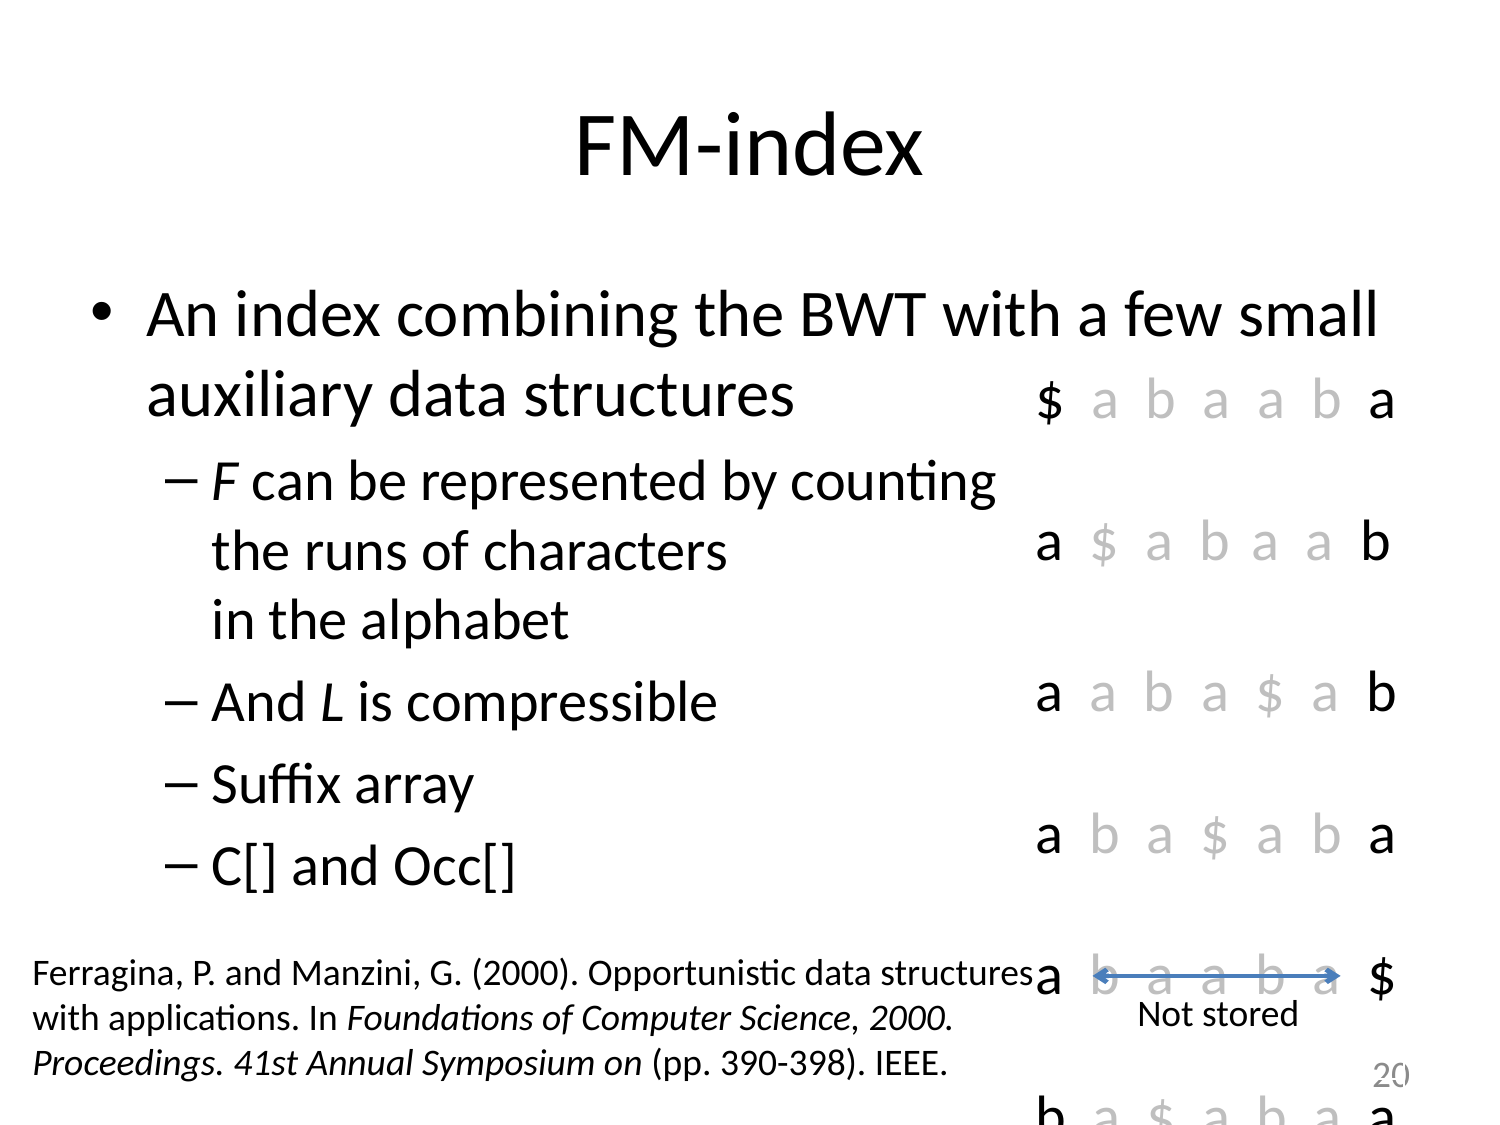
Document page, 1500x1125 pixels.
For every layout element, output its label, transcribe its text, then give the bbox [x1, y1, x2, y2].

table_header $ a b a a b a [1034, 363, 1403, 502]
text_box Not stored [1122, 984, 1315, 1042]
text_box Ferragina, P. and Manzini, G. (2000). Opportunistic data structures with applications. In Foundations of Computer Science, 2000. Proceedings. 41st Annual Symposium on (pp. 390-398). IEEE. [17, 940, 1033, 1091]
title FM-index [75, 45, 1425, 233]
table_cell a b a a b a $ [1034, 939, 1403, 1078]
slide_number 20 [1405, 1042, 1425, 1103]
table_cell a $ a b a a b [1034, 504, 1403, 654]
table_cell a b a $ a b a [1034, 797, 1403, 937]
list An index combining the BWT with a few small auxiliary data structures F can be represented by counting the runs of characters in the alphabet And L is compressible Suffix array C[] and Occ[] [75, 262, 1425, 1005]
table_cell b a $ a b a a [1034, 1080, 1403, 1125]
table_cell a a b a $ a b [1034, 655, 1403, 795]
